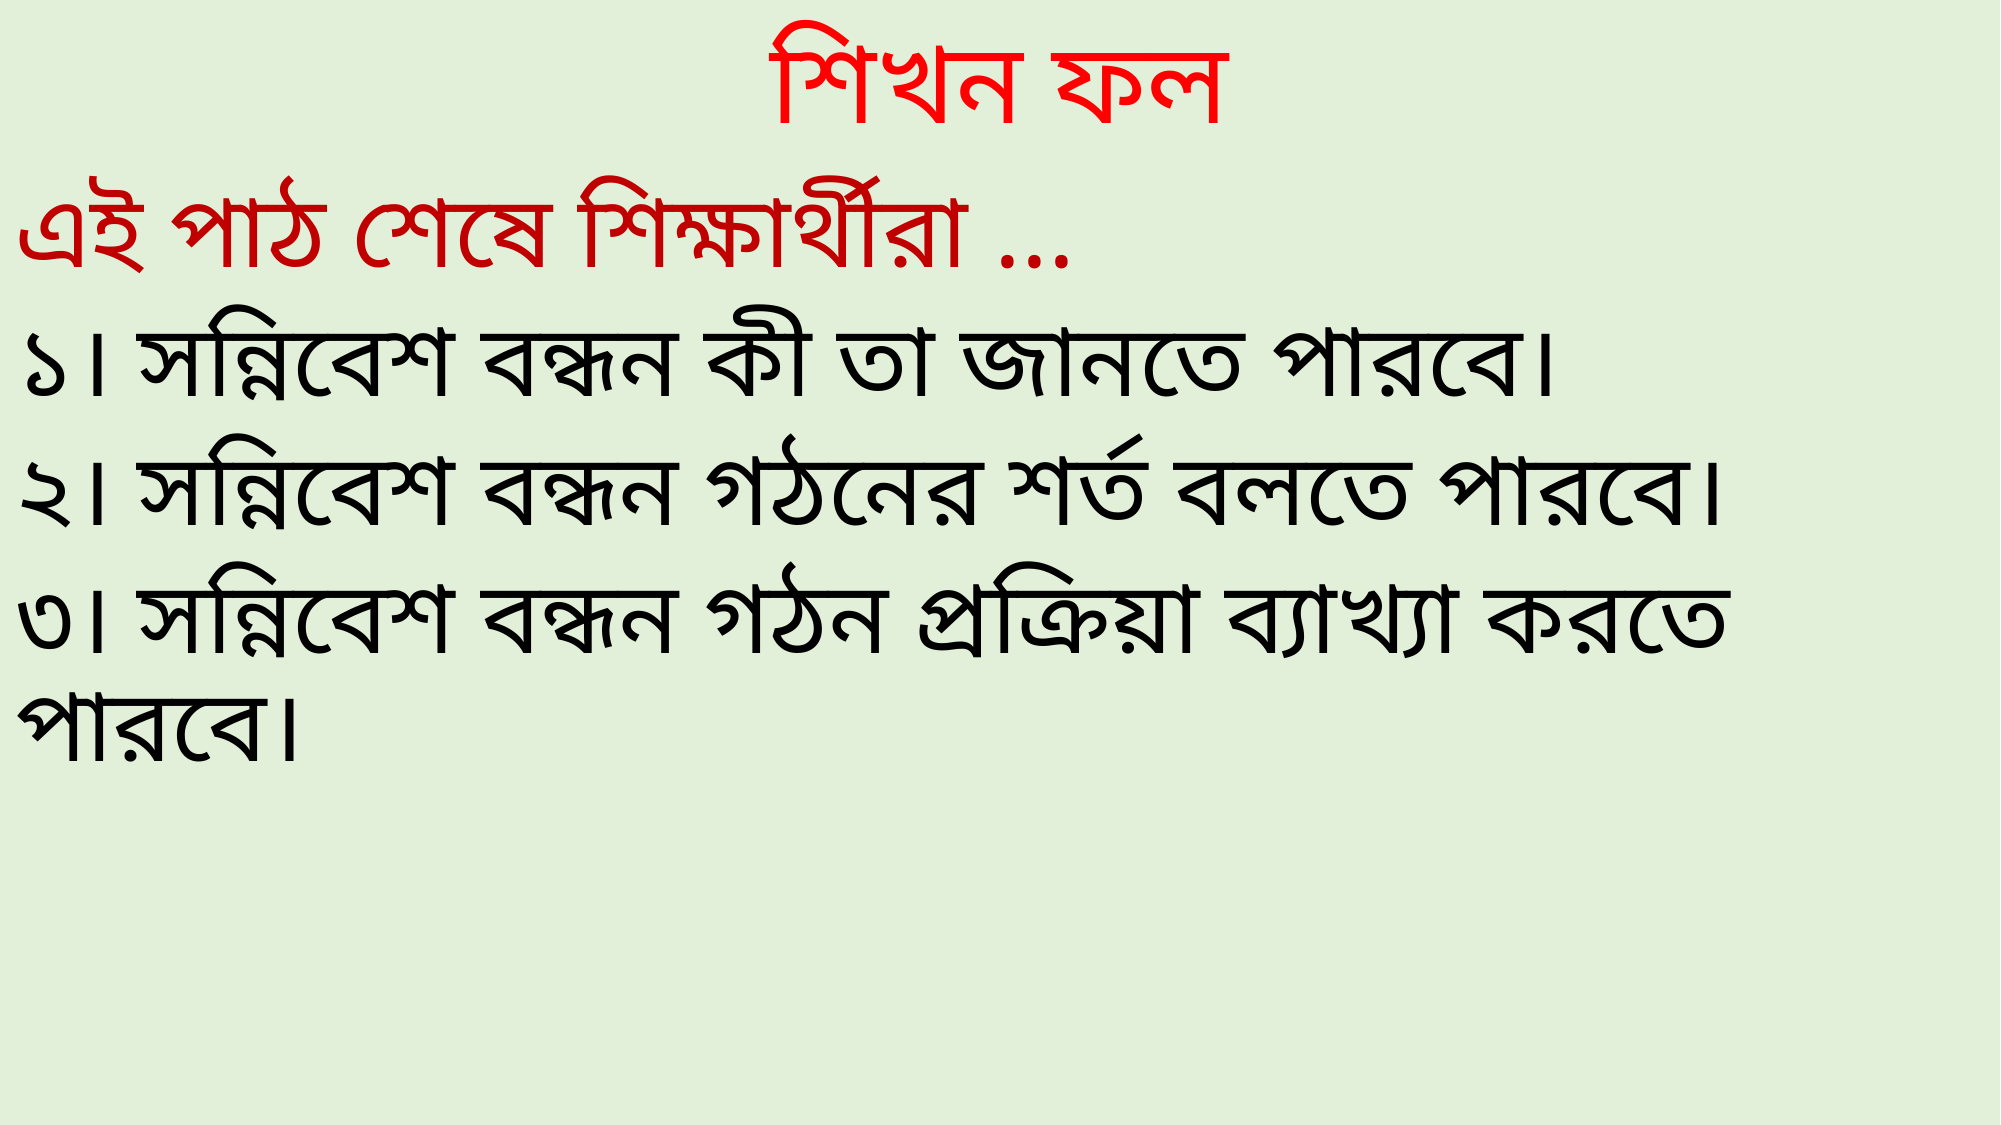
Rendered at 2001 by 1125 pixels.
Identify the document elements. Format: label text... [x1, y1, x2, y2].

list এই পাঠ শেষে শিক্ষার্থীরা ... ১। সন্নিবেশ বন্ধন কী তা জানতে পারবে। ২। সন্নিবেশ বন্ধন গঠনের শর্ত বলতে পারবে। ৩। সন্নিবেশ বন্ধন গঠন প্রক্রিয়া ব্যাখ্যা করতে পারবে। [0, 173, 2000, 1125]
title শিখন ফল [0, 0, 2000, 173]
